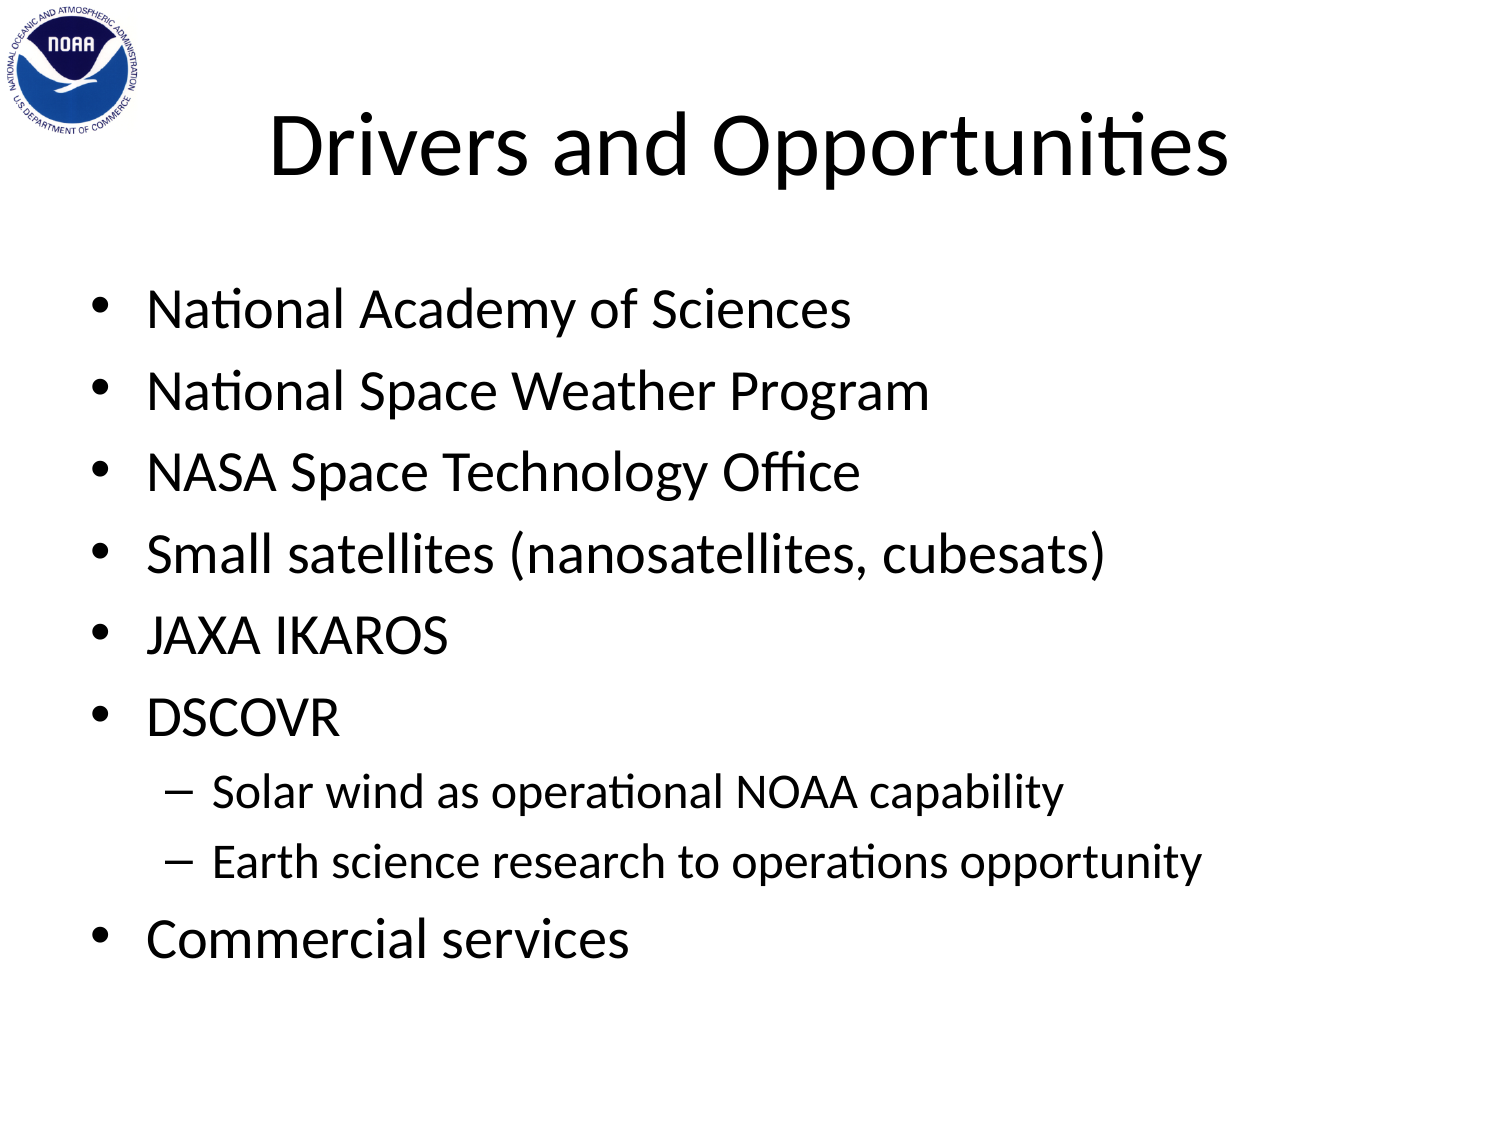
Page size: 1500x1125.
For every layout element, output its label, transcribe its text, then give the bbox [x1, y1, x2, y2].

title Drivers and Opportunities [74, 44, 1426, 233]
picture [5, 5, 138, 135]
list National Academy of Sciences National Space Weather Program NASA Space Technology Office Small satellites (nanosatellites, cubesats) JAXA IKAROS DSCOVR Solar wind as operational NOAA capability Earth science research to operations opportunity Commercial services [74, 262, 1426, 1006]
